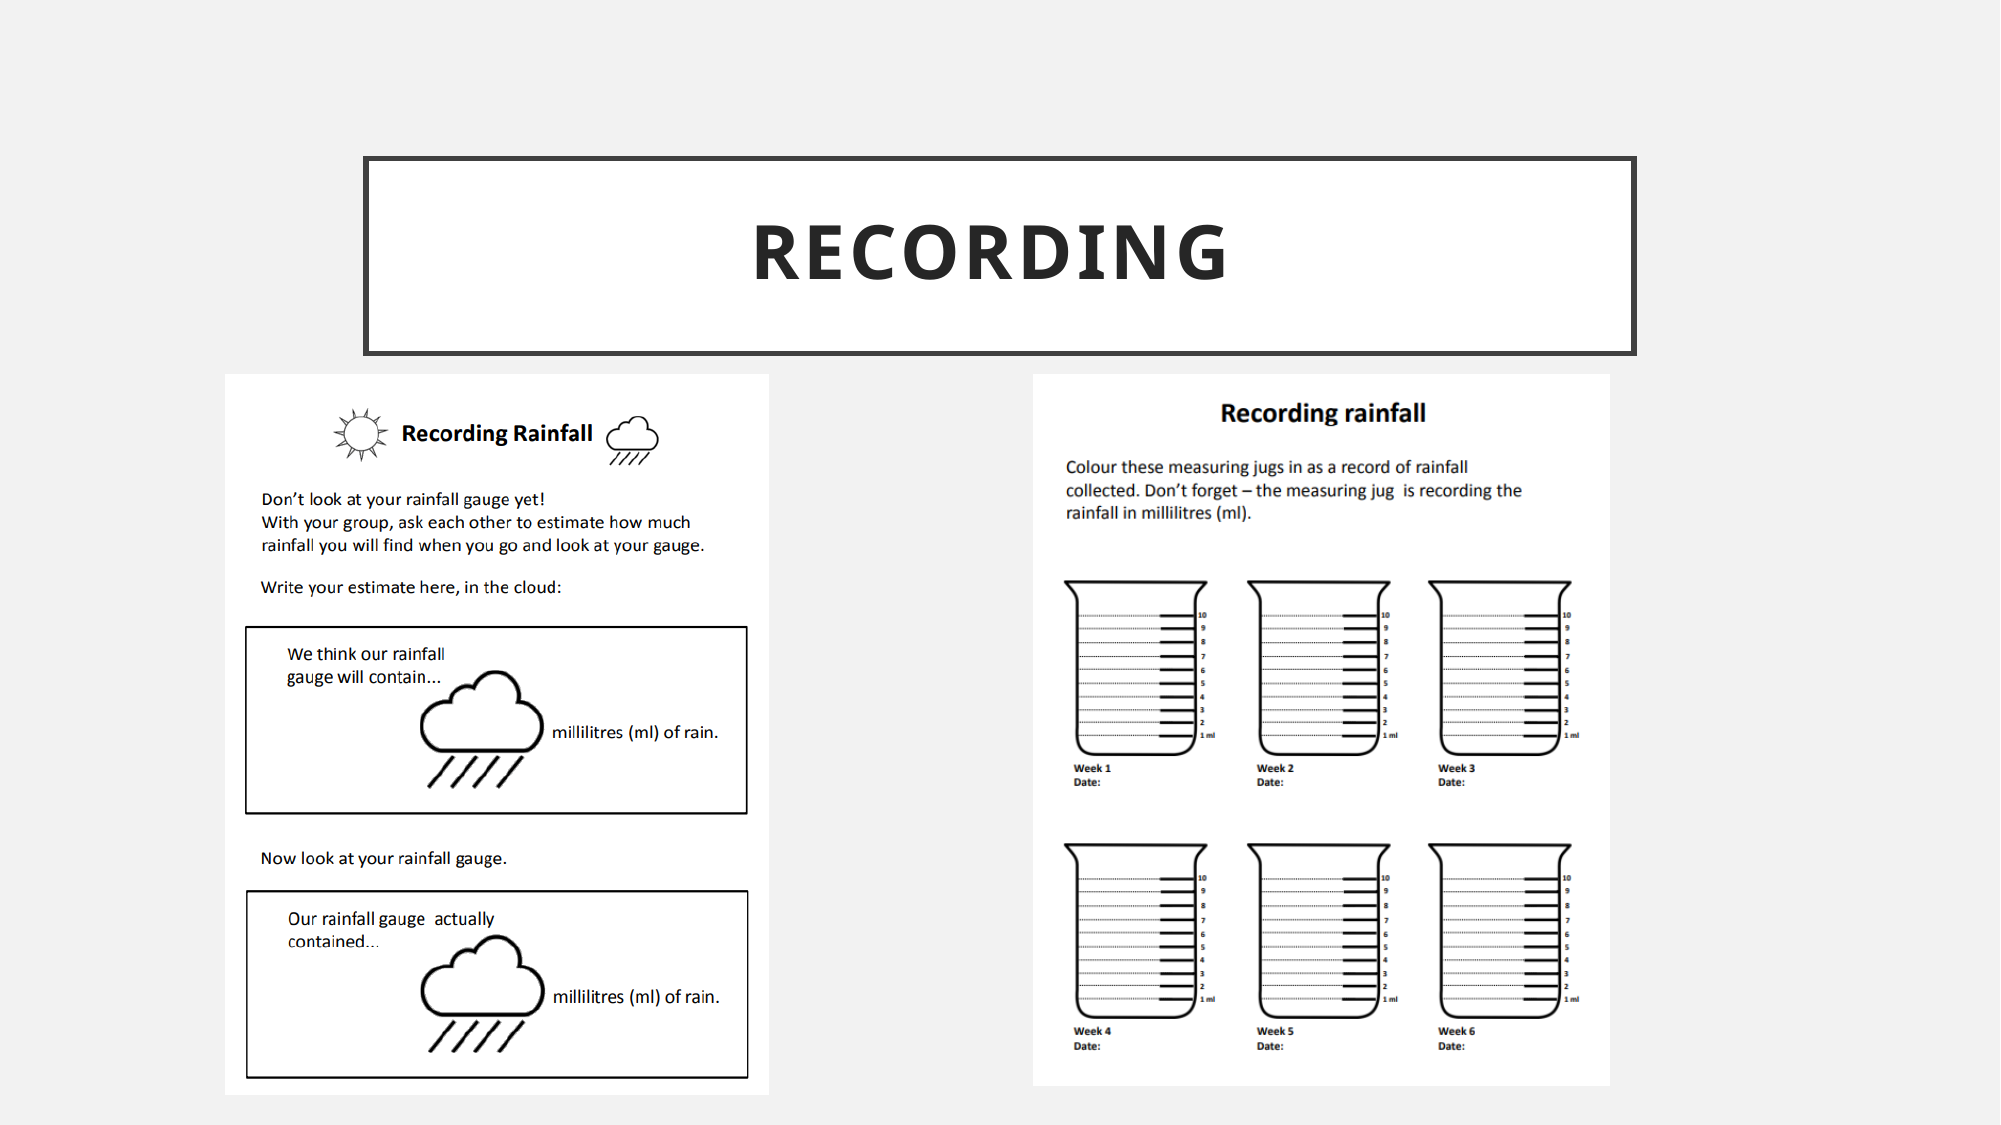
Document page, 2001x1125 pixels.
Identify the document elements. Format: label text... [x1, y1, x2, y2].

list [225, 374, 769, 1095]
picture [1033, 374, 1610, 1086]
title Recording [363, 156, 1637, 356]
